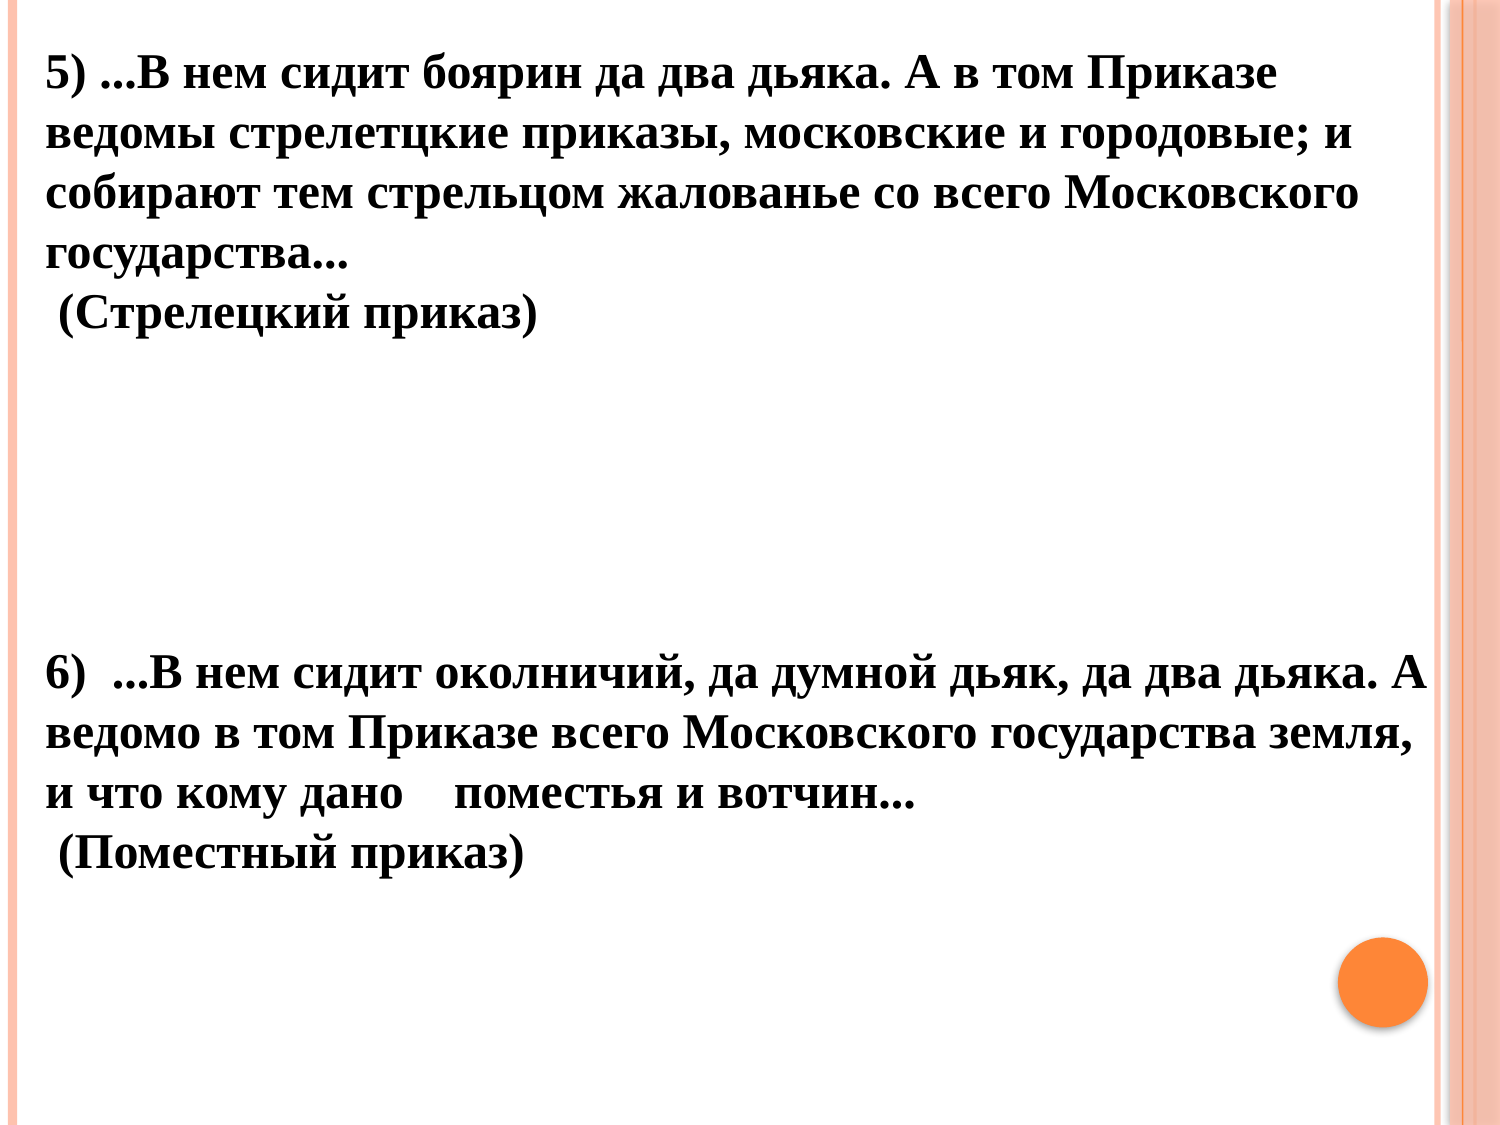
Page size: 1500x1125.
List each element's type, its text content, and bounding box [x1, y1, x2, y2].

text_box 5) ...В нем сидит боярин да два дьяка. А в том Приказе ведомы стрелетцкие приказы, московские и городовые; и собирают тем стрельцом жалованье со всего Московского государства... (Стрелецкий приказ) 6) ...В нем сидит околничий, да думной дьяк, да два дьяка. А ведомо в том Приказе всего Московского государства земля, и что кому дано поместья и вотчин... (Поместный приказ) [30, 30, 1460, 946]
